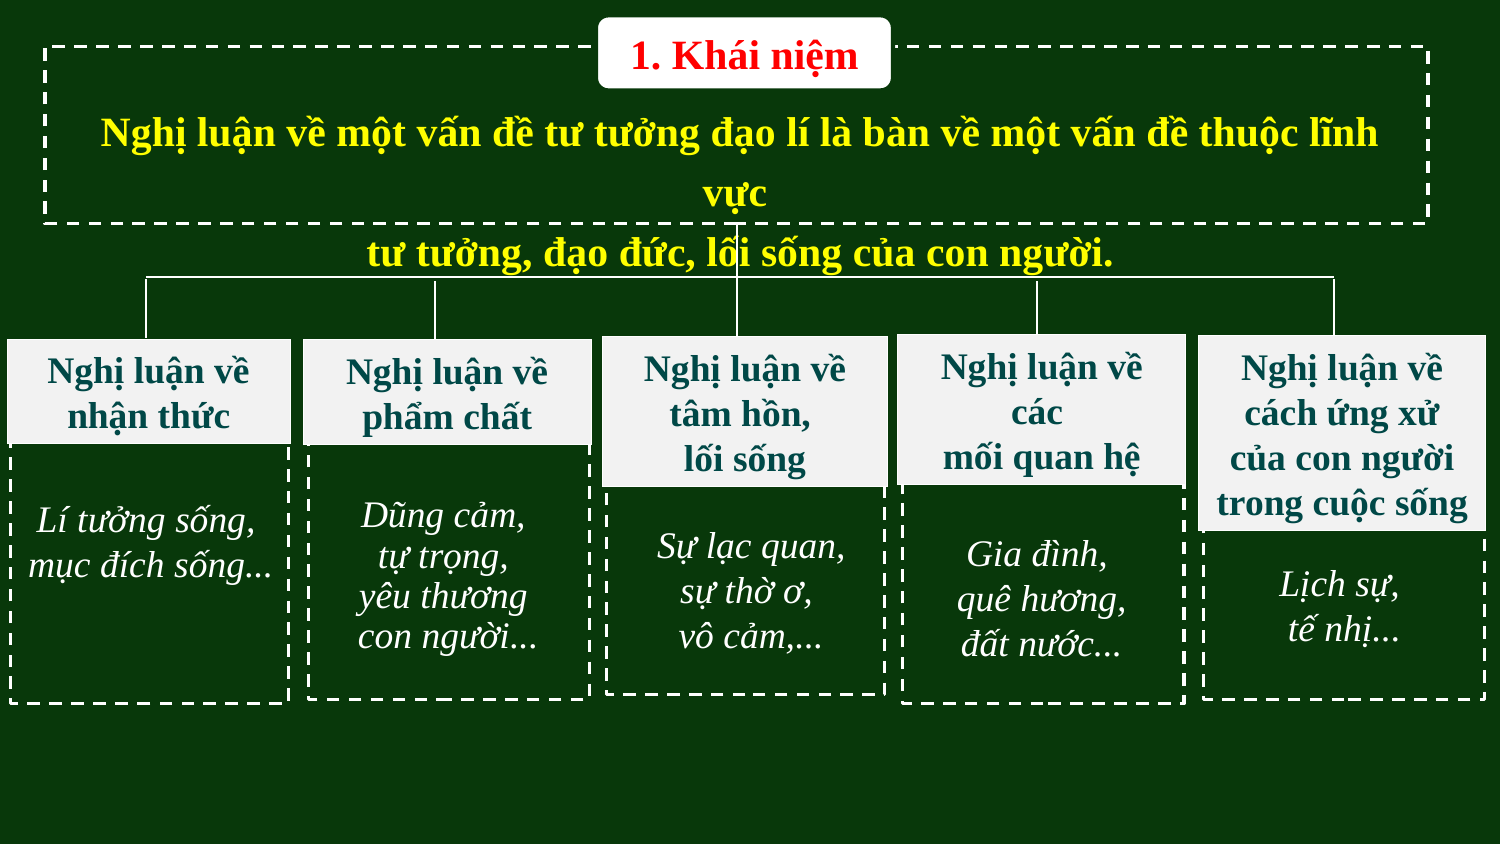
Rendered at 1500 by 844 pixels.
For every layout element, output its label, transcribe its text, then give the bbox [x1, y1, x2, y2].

text_box [893, 44, 1430, 87]
text_box Nghị luận về các mối quan hệ [897, 334, 1186, 485]
text_box [43, 44, 596, 226]
text_box [9, 593, 290, 706]
text_box [1202, 531, 1487, 701]
text_box Nghị luận về tâm hồn, lối sống [602, 336, 888, 487]
text_box Nghị luận về phẩm chất [303, 339, 592, 445]
text_box Nghị luận về cách ứng xử của con người trong cuộc sống [1198, 335, 1486, 531]
text_box [306, 445, 592, 701]
text_box Dũng cảm, tự trọng, yêu thương con người... [319, 487, 577, 665]
text_box Nghị luận về nhận thức [7, 339, 291, 444]
text_box Sự lạc quan, sự thờ ơ, vô cảm,... [629, 513, 874, 664]
text_box [9, 444, 290, 487]
text_box Nghị luận về một vấn đề tư tưởng đạo lí là bàn về một vấn đề thuộc lĩnh vực tư tưởng, đạo đức, lối sống của con người. [48, 87, 1432, 282]
text_box Gia đình, quê hương, đất nước... [917, 521, 1167, 672]
text_box [900, 485, 1186, 706]
text_box 1. Khái niệm [593, 13, 896, 87]
text_box Lí tưởng sống, mục đích sống... [0, 487, 308, 593]
text_box [604, 487, 887, 697]
text_box Lịch sự, tế nhị... [1212, 551, 1477, 657]
